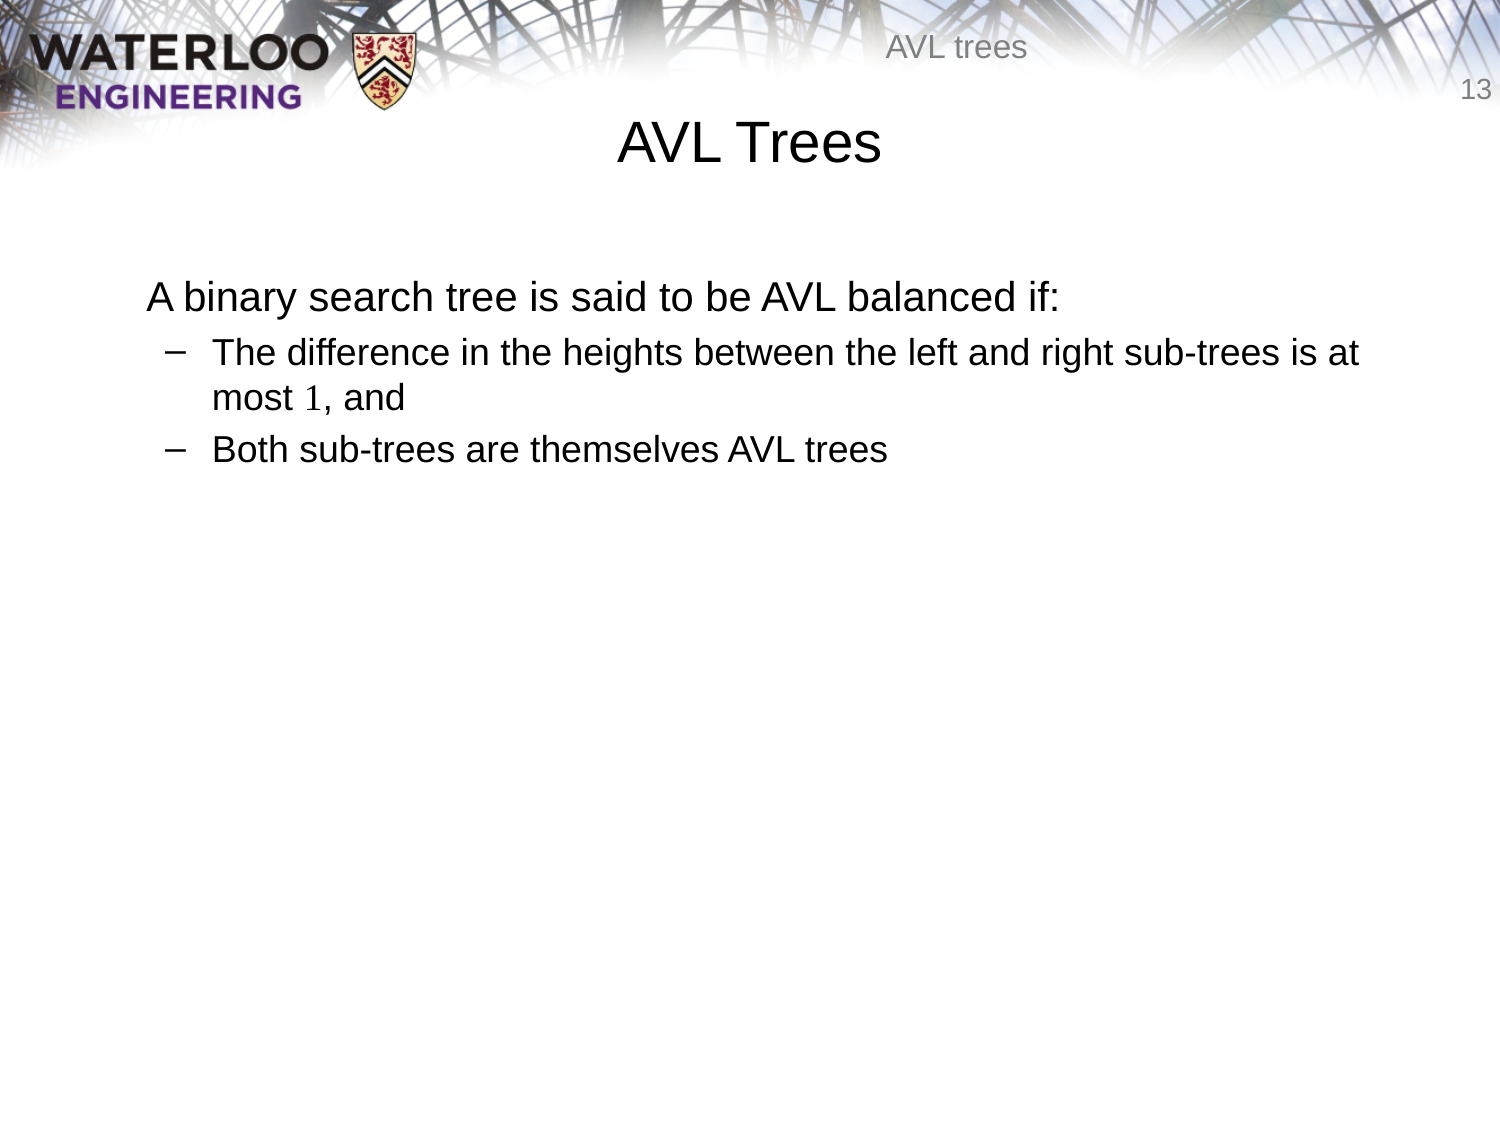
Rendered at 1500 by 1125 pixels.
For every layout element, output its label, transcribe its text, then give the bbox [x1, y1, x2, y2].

title AVL Trees [74, 44, 1426, 233]
picture [0, 0, 1500, 1125]
list A binary search tree is said to be AVL balanced if: The difference in the heights between the left and right sub-trees is at most 1, and Both sub-trees are themselves AVL trees [74, 262, 1426, 1006]
